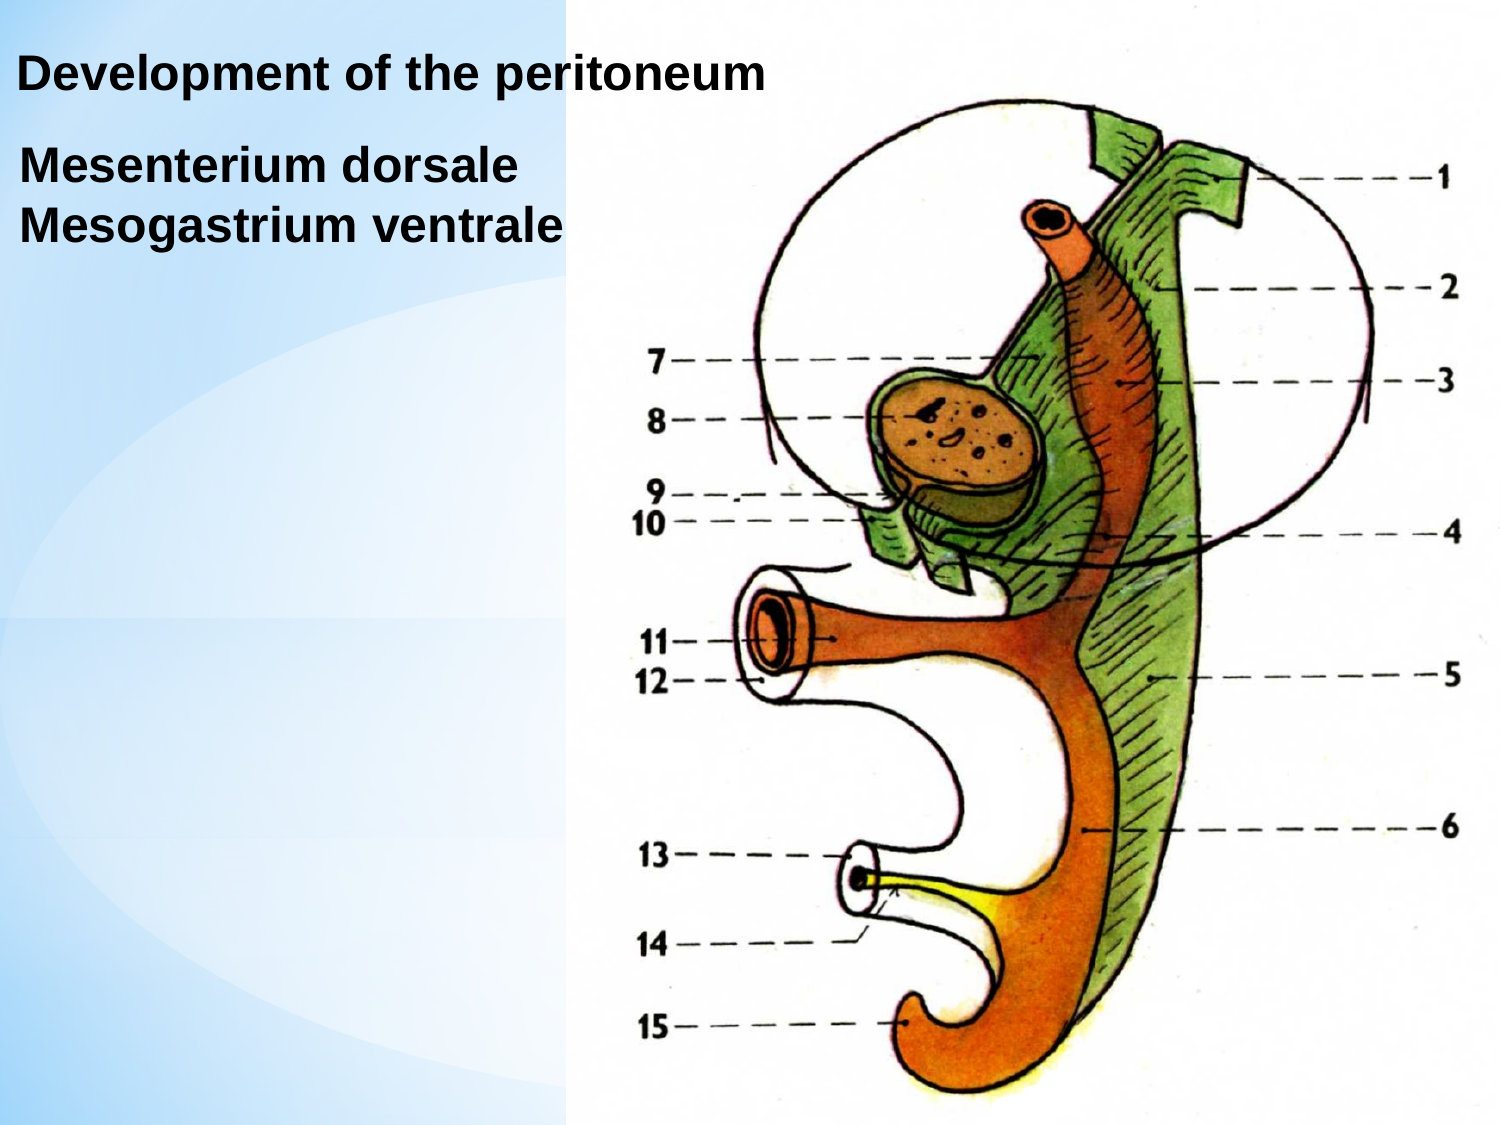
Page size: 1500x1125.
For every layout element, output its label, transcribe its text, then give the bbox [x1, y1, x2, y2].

text_box Development of the peritoneum [2, 33, 560, 109]
picture [566, 0, 1500, 1125]
text_box Mesenterium dorsale Mesogastrium ventrale [4, 125, 560, 321]
